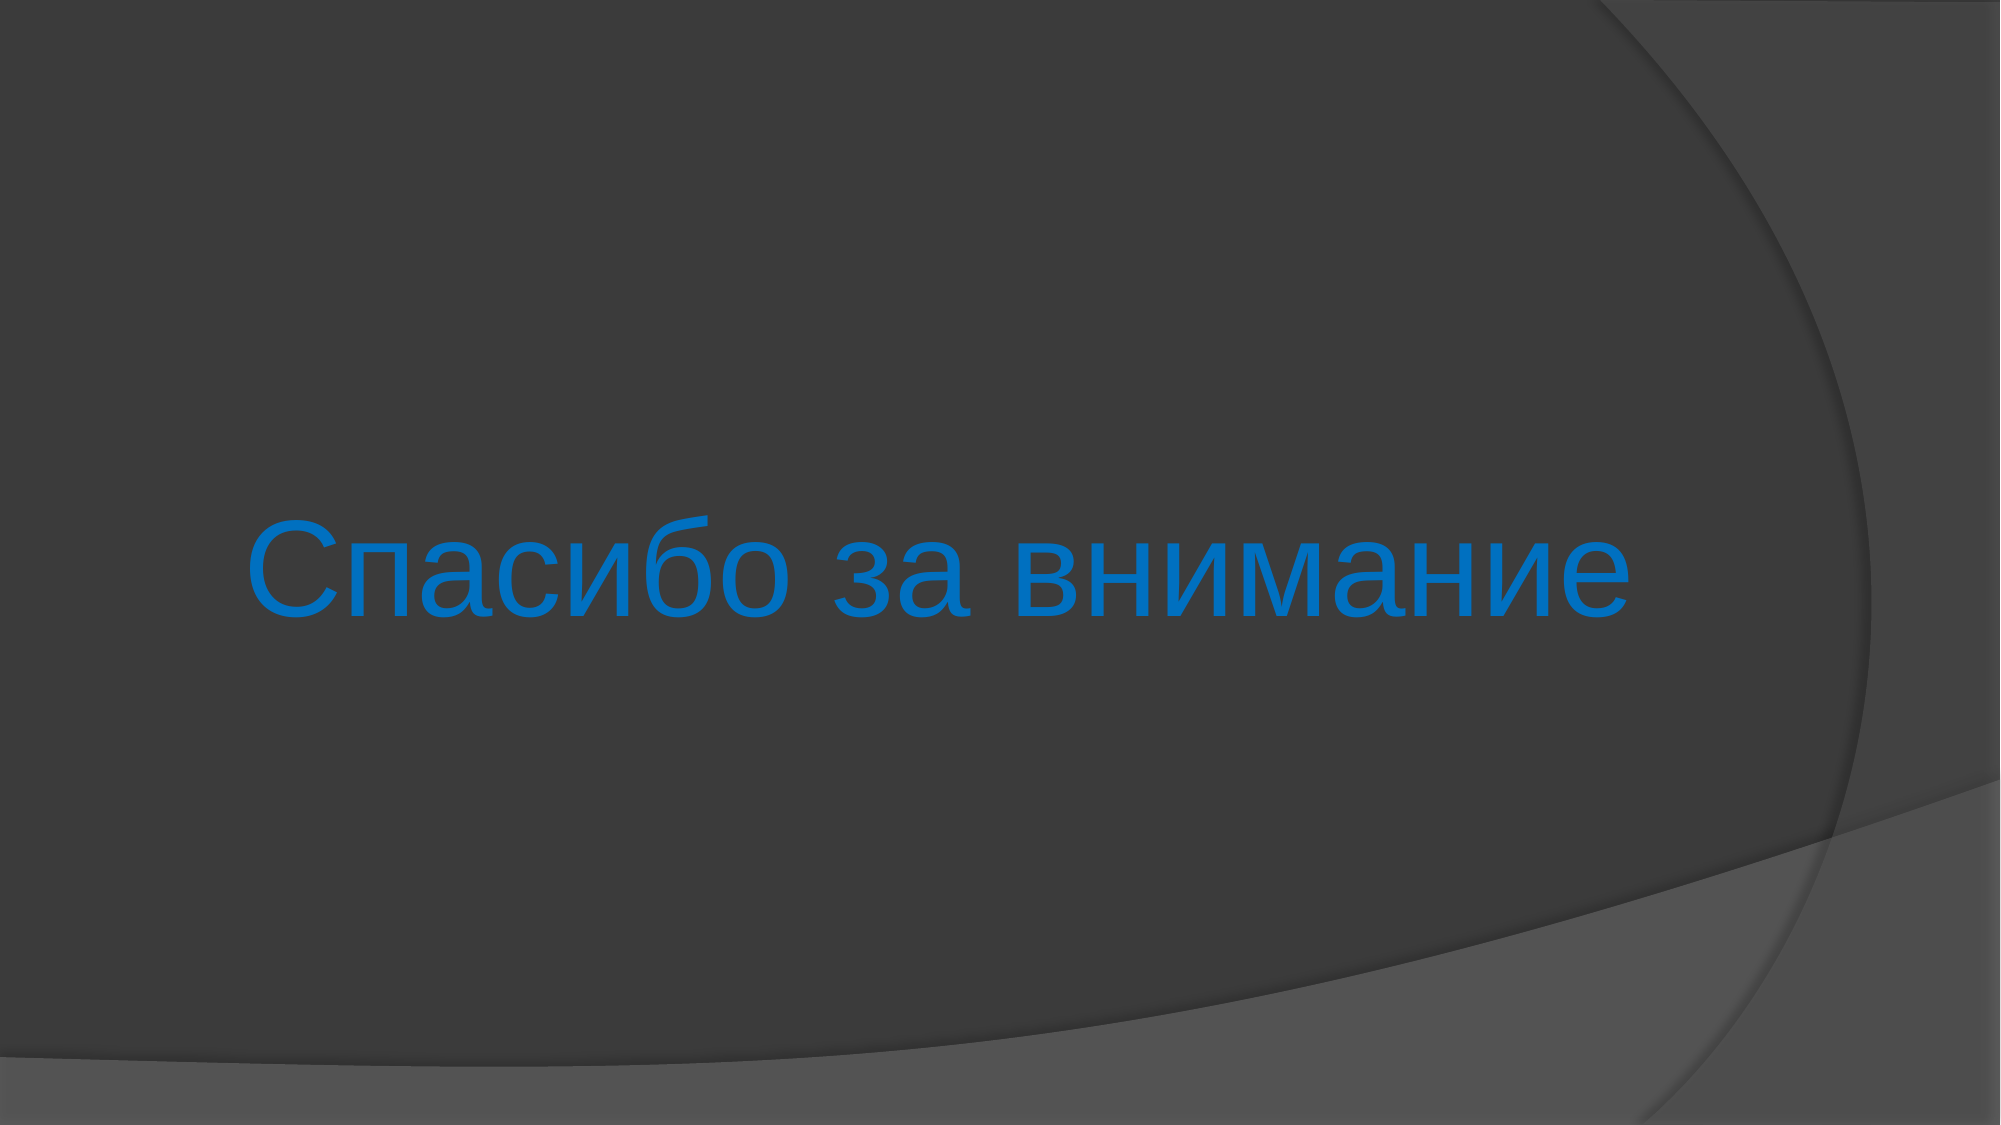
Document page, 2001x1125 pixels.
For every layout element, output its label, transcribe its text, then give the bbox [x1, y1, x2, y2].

text_box Спасибо за внимание [193, 471, 1686, 652]
